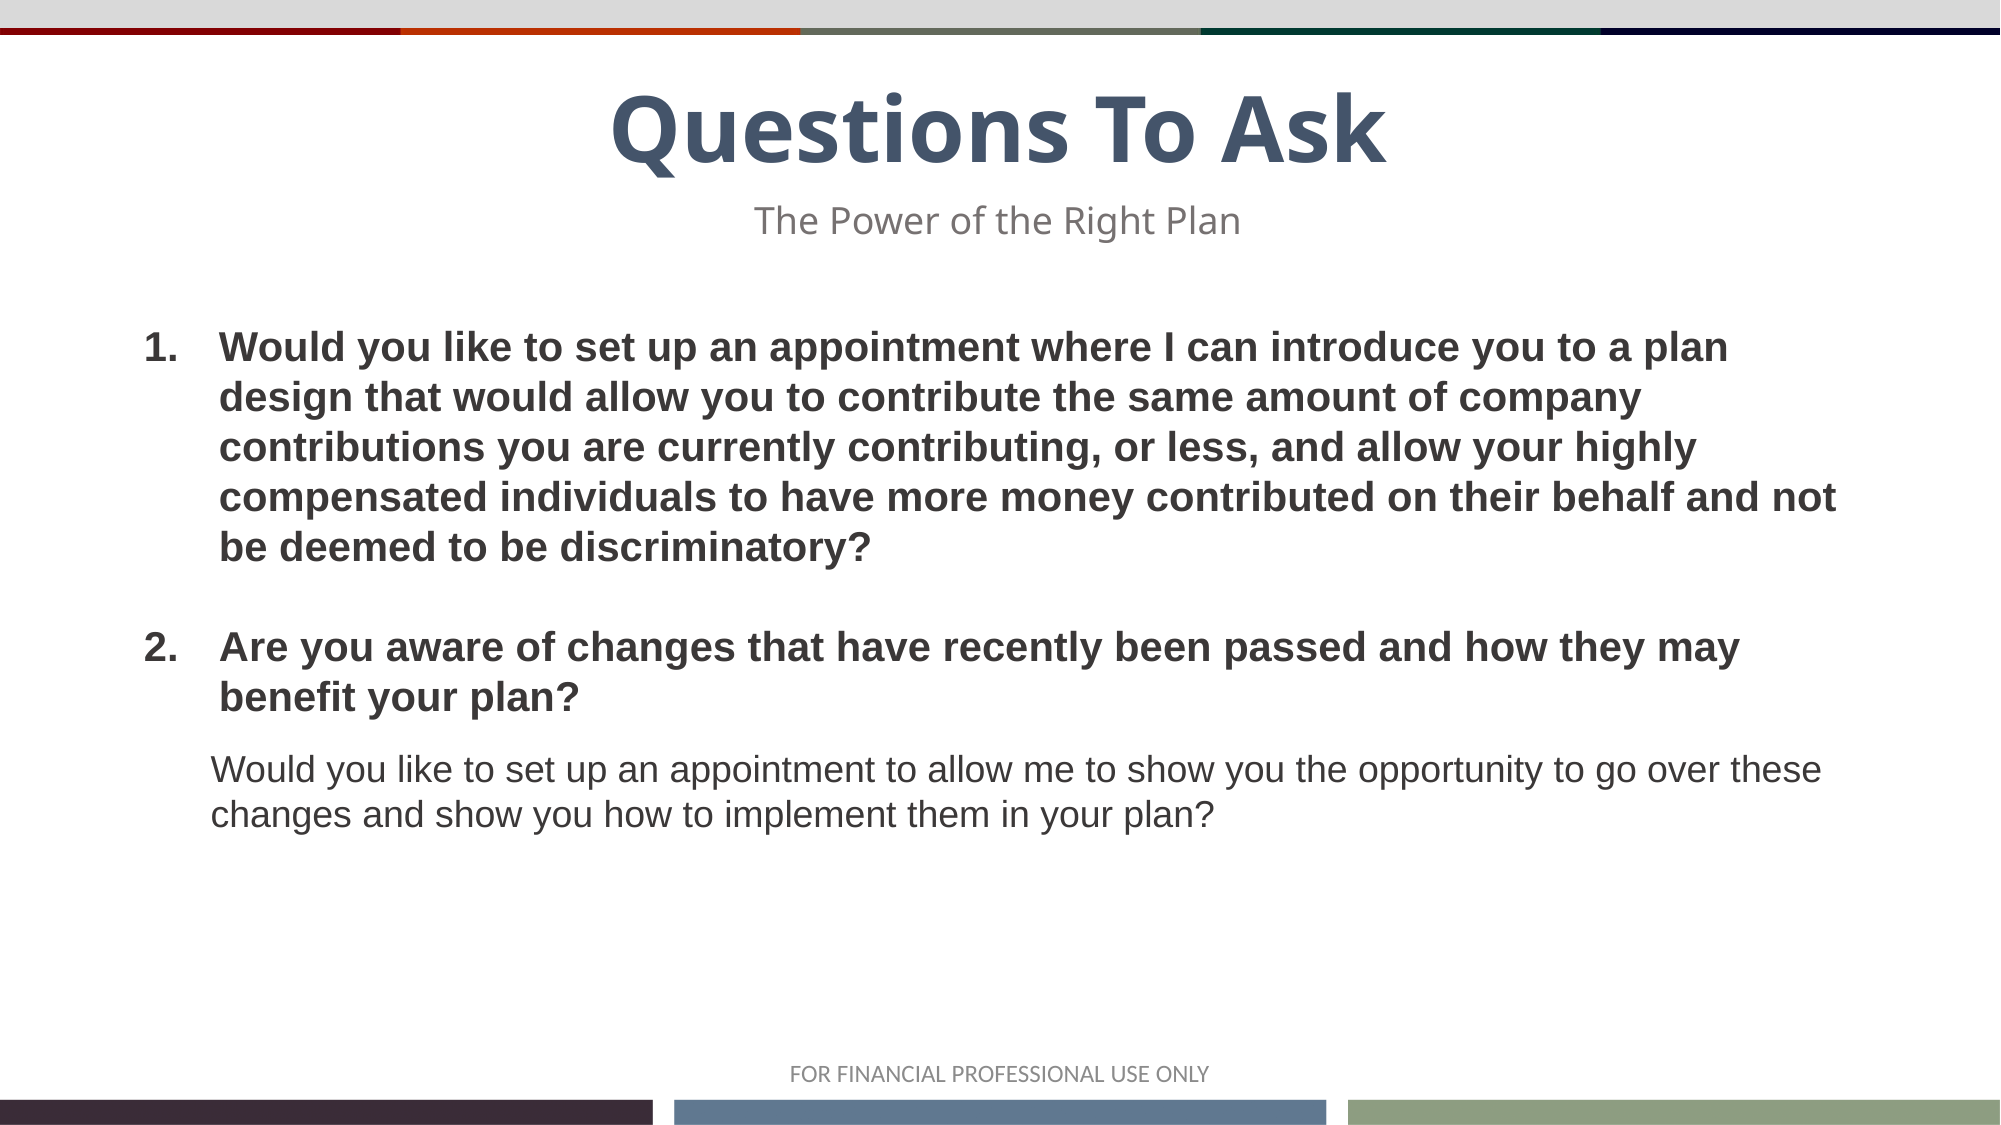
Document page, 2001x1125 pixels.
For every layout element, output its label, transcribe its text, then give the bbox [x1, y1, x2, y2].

picture [0, 1095, 2000, 1125]
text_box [0, 63, 1999, 251]
footer FOR FINANCIAL PROFESSIONAL USE ONLY [662, 1042, 1338, 1095]
text_box Would you like to set up an appointment where I can introduce you to a plan design that would allow you to contribute the same amount of company contributions you are currently contributing, or less, and allow your highly compensated individuals to have more money contributed on their behalf and not be deemed to be discriminatory? Are you aware of changes that have recently been passed and how they may benefit your plan? Would you like to set up an appointment to allow me to show you the opportunity to go over these changes and show you how to implement them in your plan? [129, 312, 1871, 1053]
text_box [0, 0, 2000, 35]
